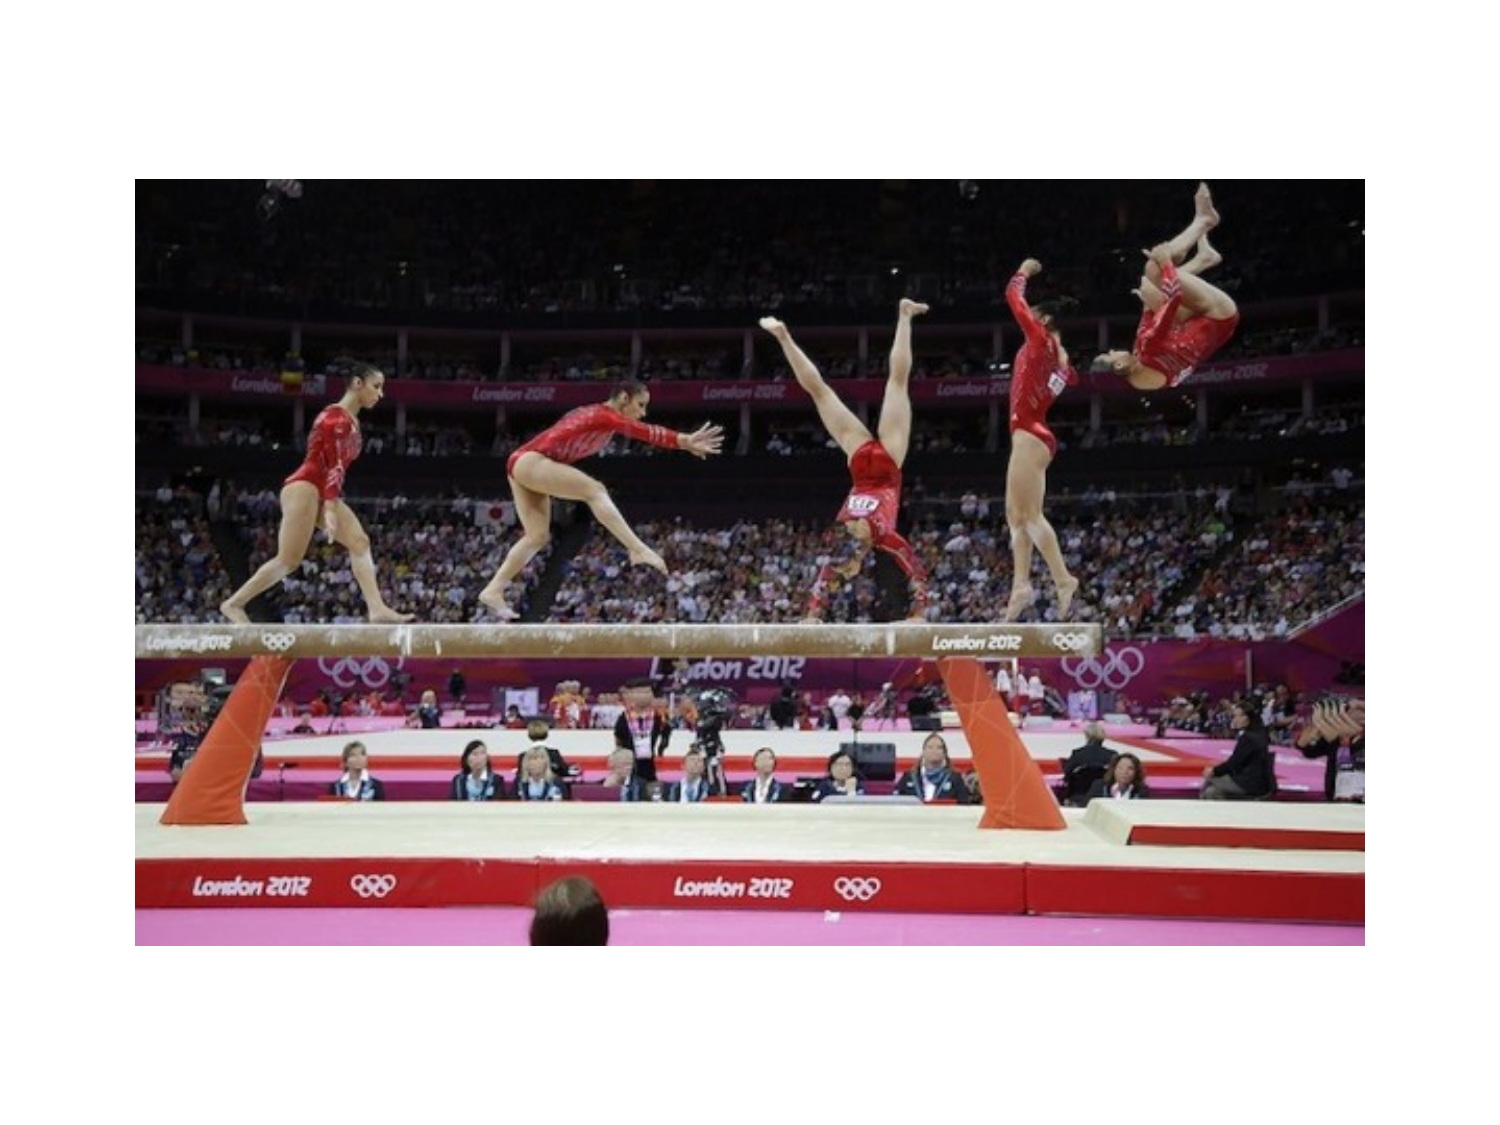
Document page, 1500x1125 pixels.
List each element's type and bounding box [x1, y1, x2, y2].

picture [135, 178, 1365, 946]
